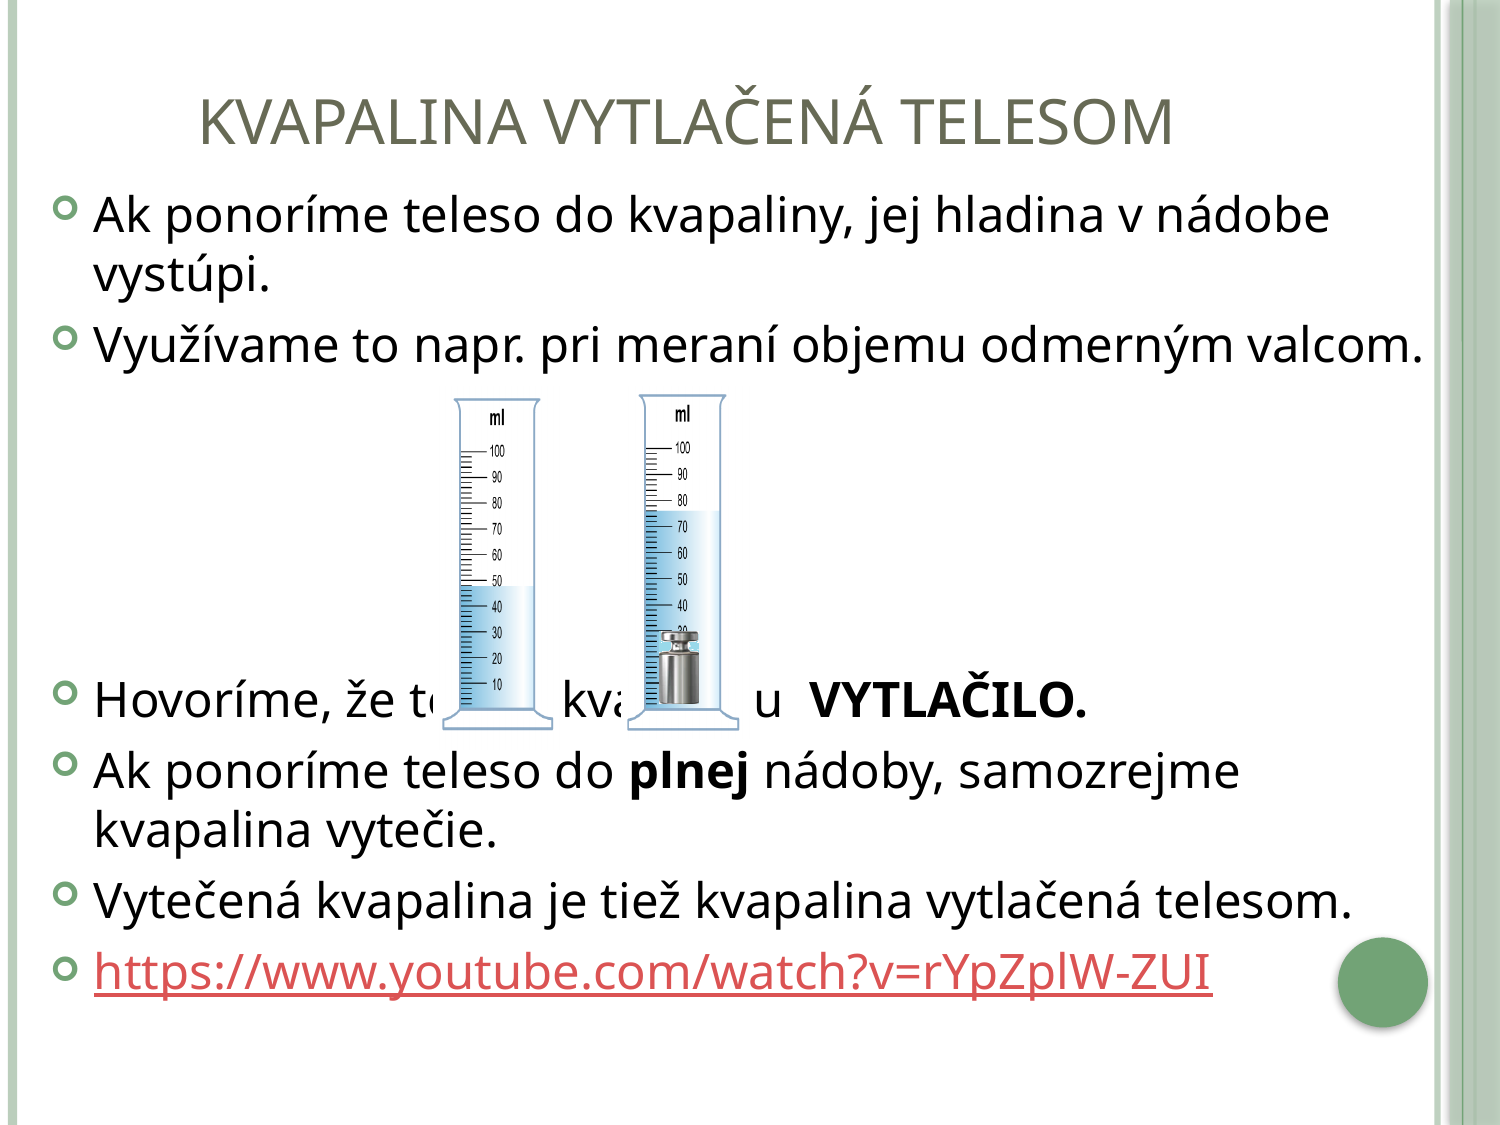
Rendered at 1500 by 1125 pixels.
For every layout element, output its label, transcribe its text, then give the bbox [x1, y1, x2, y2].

picture [432, 386, 561, 751]
list Ak ponoríme teleso do kvapaliny, jej hladina v nádobe vystúpi. Využívame to napr. pri meraní objemu odmerným valcom. Hovoríme, že teleso kvapalinu VYTLAČILO. Ak ponoríme teleso do plnej nádoby, samozrejme kvapalina vytečie. Vytečená kvapalina je tiež kvapalina vytlačená telesom. https://www.youtube.com/watch?v=rYpZplW-ZUI [35, 175, 1454, 1062]
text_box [620, 386, 751, 739]
title Kvapalina vytlačená telesom [75, 45, 1300, 164]
